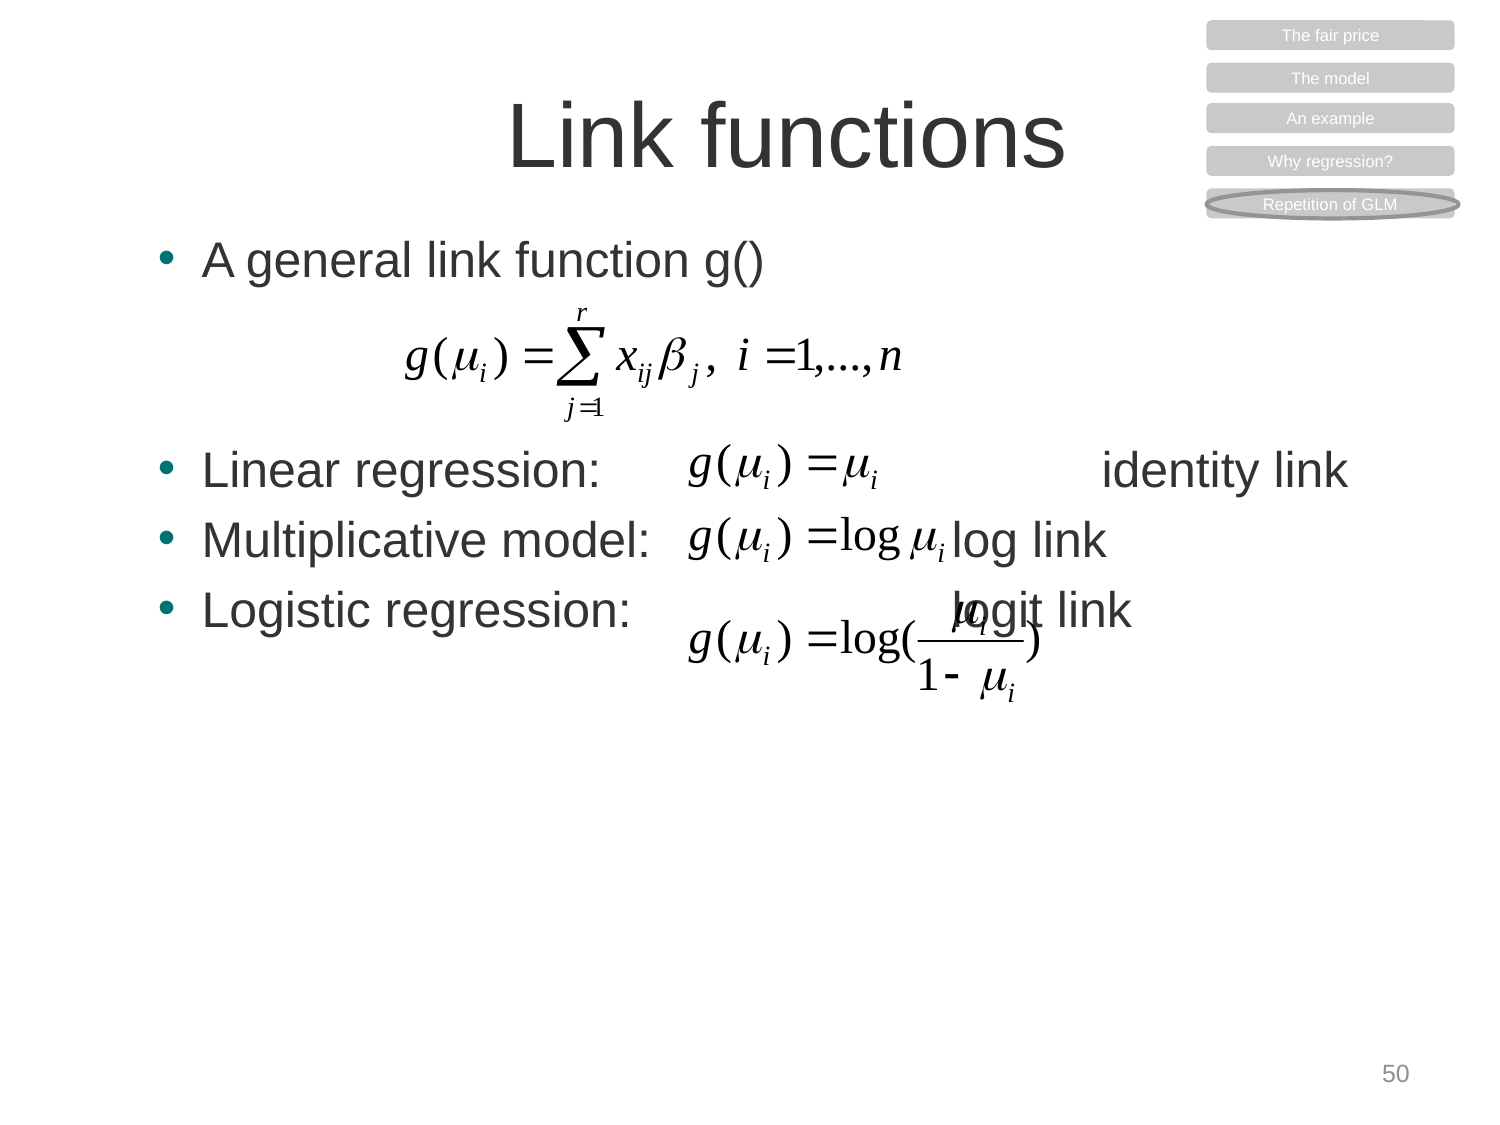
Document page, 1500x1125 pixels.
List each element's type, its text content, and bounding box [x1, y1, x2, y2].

title Link functions [143, 54, 1201, 209]
text_box A general link function g() Linear regression: identity link Multiplicative model: log link Logistic regression: logit link [143, 219, 1436, 976]
slide_number 50 [1074, 1042, 1425, 1103]
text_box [1206, 19, 1455, 219]
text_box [395, 290, 913, 431]
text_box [678, 432, 1049, 784]
